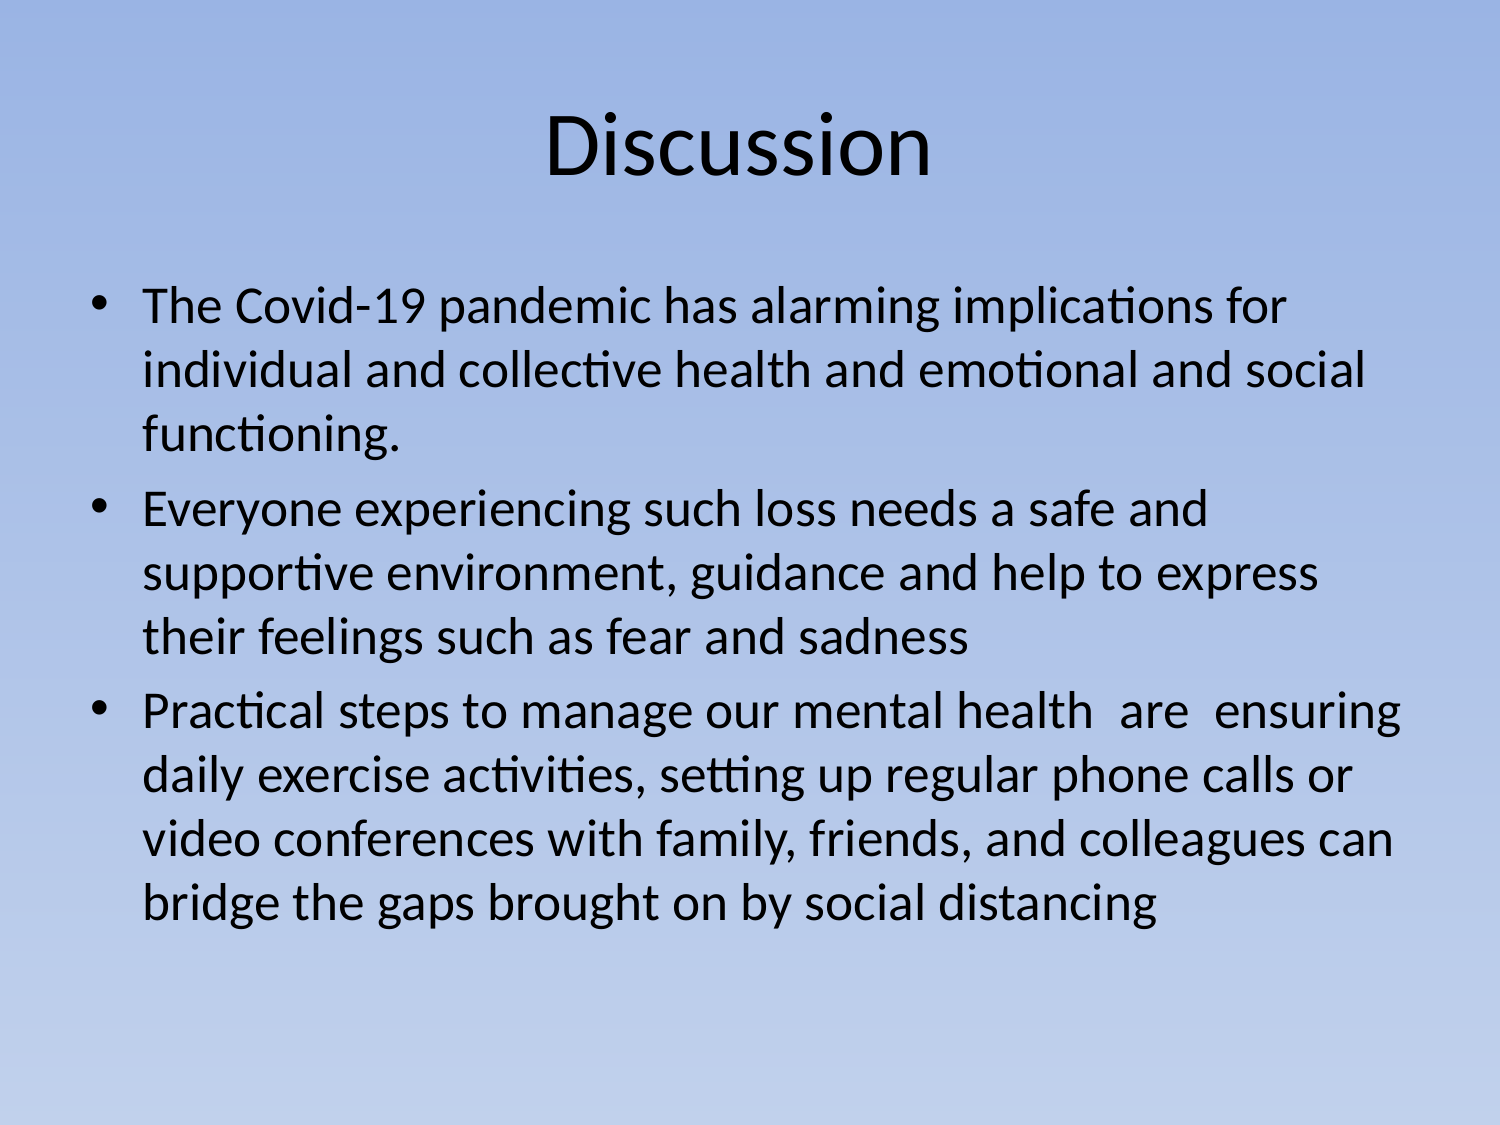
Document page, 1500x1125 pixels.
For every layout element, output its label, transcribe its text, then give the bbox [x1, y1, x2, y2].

list The Covid-19 pandemic has alarming implications for individual and collective health and emotional and social functioning. Everyone experiencing such loss needs a safe and supportive environment, guidance and help to express their feelings such as fear and sadness Practical steps to manage our mental health are ensuring daily exercise activities, setting up regular phone calls or video conferences with family, friends, and colleagues can bridge the gaps brought on by social distancing [75, 262, 1425, 1005]
title Discussion [75, 45, 1425, 233]
